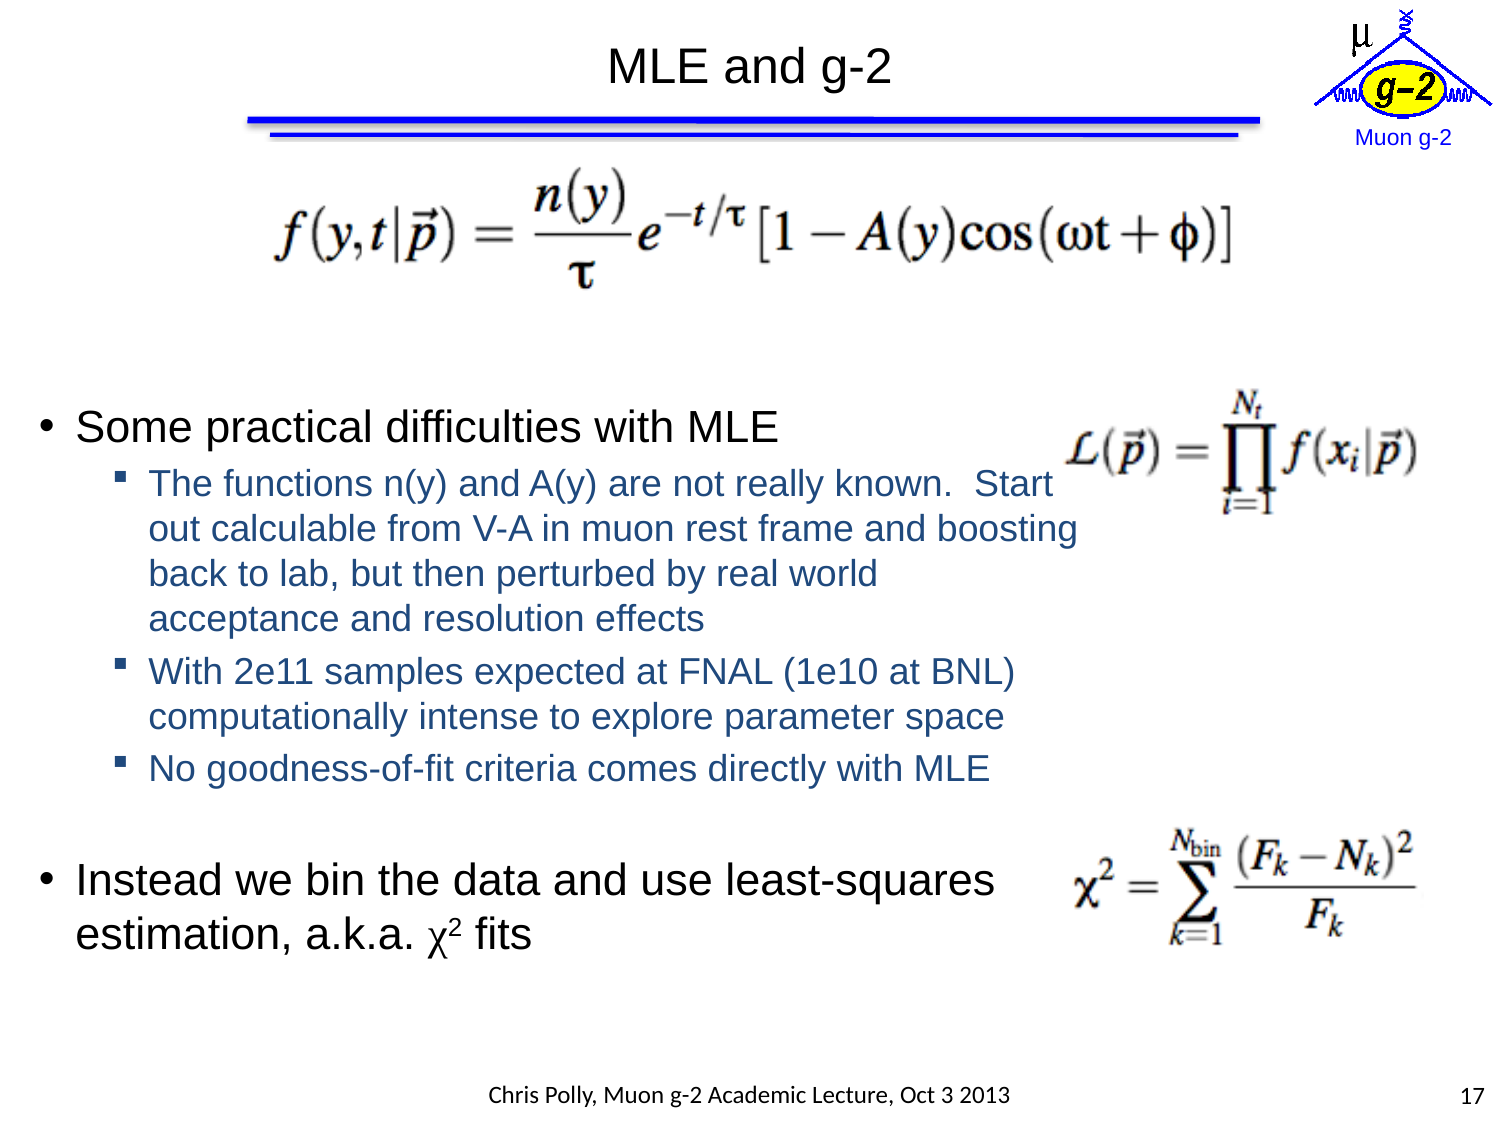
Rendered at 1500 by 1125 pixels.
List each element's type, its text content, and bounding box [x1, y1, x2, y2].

picture [1042, 809, 1424, 961]
title MLE and g-2 [75, 7, 1425, 120]
picture [247, 142, 1246, 320]
footer Chris Polly, Muon g-2 Academic Lecture, Oct 3 2013 [315, 1064, 1185, 1124]
text_box Some practical difficulties with MLE The functions n(y) and A(y) are not really known. Start out calculable from V-A in muon rest frame and boosting back to lab, but then perturbed by real world acceptance and resolution effects With 2e11 samples expected at FNAL (1e10 at BNL) computationally intense to explore parameter space No goodness-of-fit criteria comes directly with MLE Instead we bin the data and use least-squares estimation, a.k.a. χ2 fits [23, 389, 1095, 975]
slide_number 17 [1149, 1065, 1500, 1125]
picture [1425, 8, 1493, 119]
picture [1012, 352, 1445, 535]
